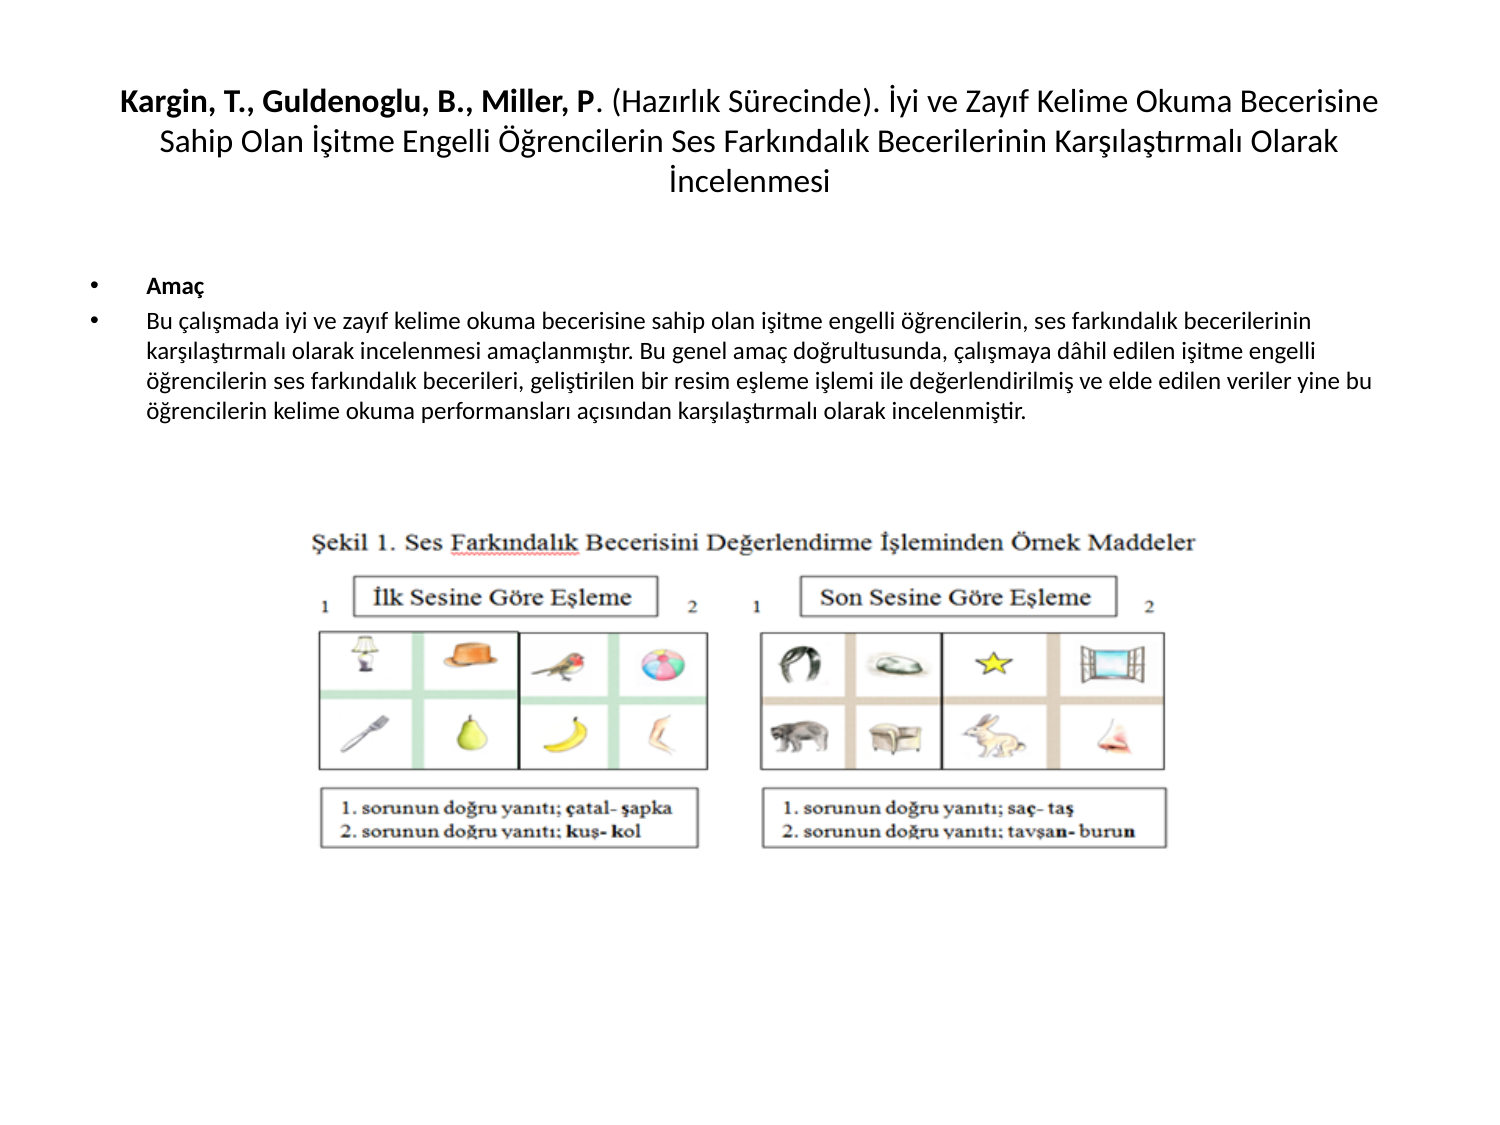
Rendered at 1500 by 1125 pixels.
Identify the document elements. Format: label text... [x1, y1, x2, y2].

title Kargin, T., Guldenoglu, B., Miller, P. (Hazırlık Sürecinde). İyi ve Zayıf Kelime Okuma Becerisine Sahip Olan İşitme Engelli Öğrencilerin Ses Farkındalık Becerilerinin Karşılaştırmalı Olarak İncelenmesi [75, 45, 1425, 233]
list Amaç Bu çalışmada iyi ve zayıf kelime okuma becerisine sahip olan işitme engelli öğrencilerin, ses farkındalık becerilerinin karşılaştırmalı olarak incelenmesi amaçlanmıştır. Bu genel amaç doğrultusunda, çalışmaya dâhil edilen işitme engelli öğrencilerin ses farkındalık becerileri, geliştirilen bir resim eşleme işlemi ile değerlendirilmiş ve elde edilen veriler yine bu öğrencilerin kelime okuma performansları açısından karşılaştırmalı olarak incelenmiştir. [75, 262, 1425, 504]
picture [269, 515, 1245, 877]
